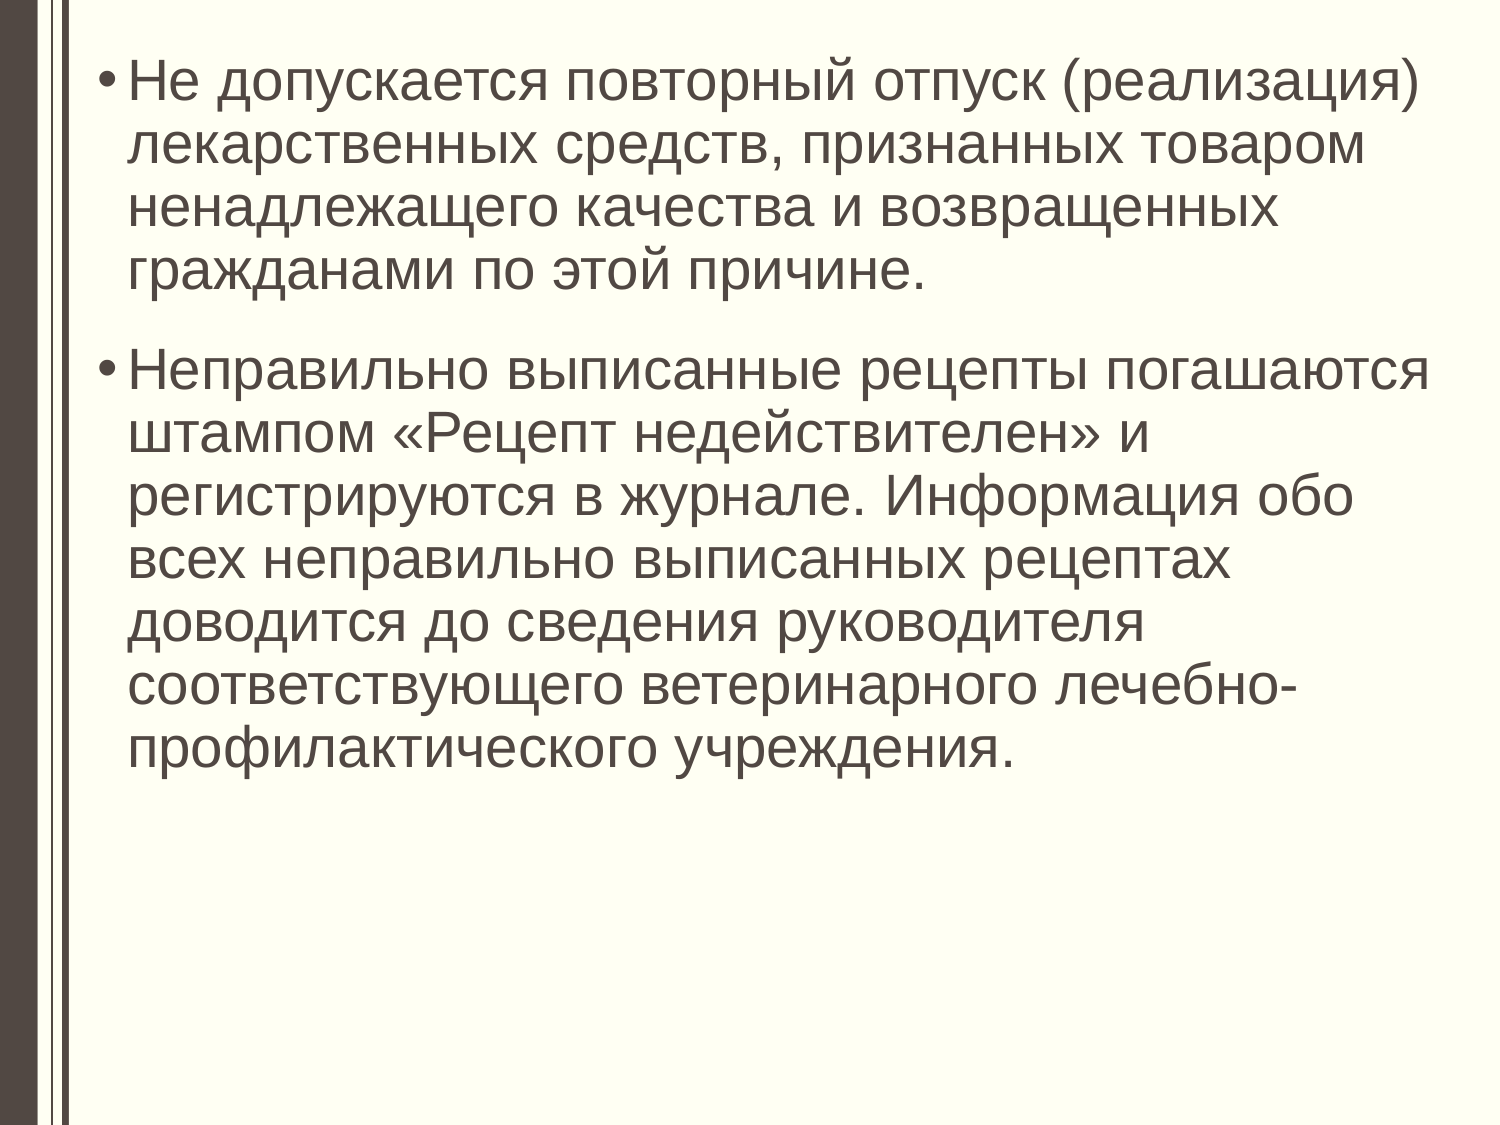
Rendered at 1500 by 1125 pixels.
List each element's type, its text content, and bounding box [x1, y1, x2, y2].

list Не допускается повторный отпуск (реализация) лекарственных средств, признанных товаром ненадлежащего качества и возвращенных гражданами по этой причине. Неправильно выписанные рецепты погашаются штампом «Рецепт недействителен» и регистрируются в журнале. Информация обо всех неправильно выписанных рецептах доводится до сведения руководителя соответствующего ветеринарного лечебно-профилактического учреждения. [97, 42, 1457, 1067]
